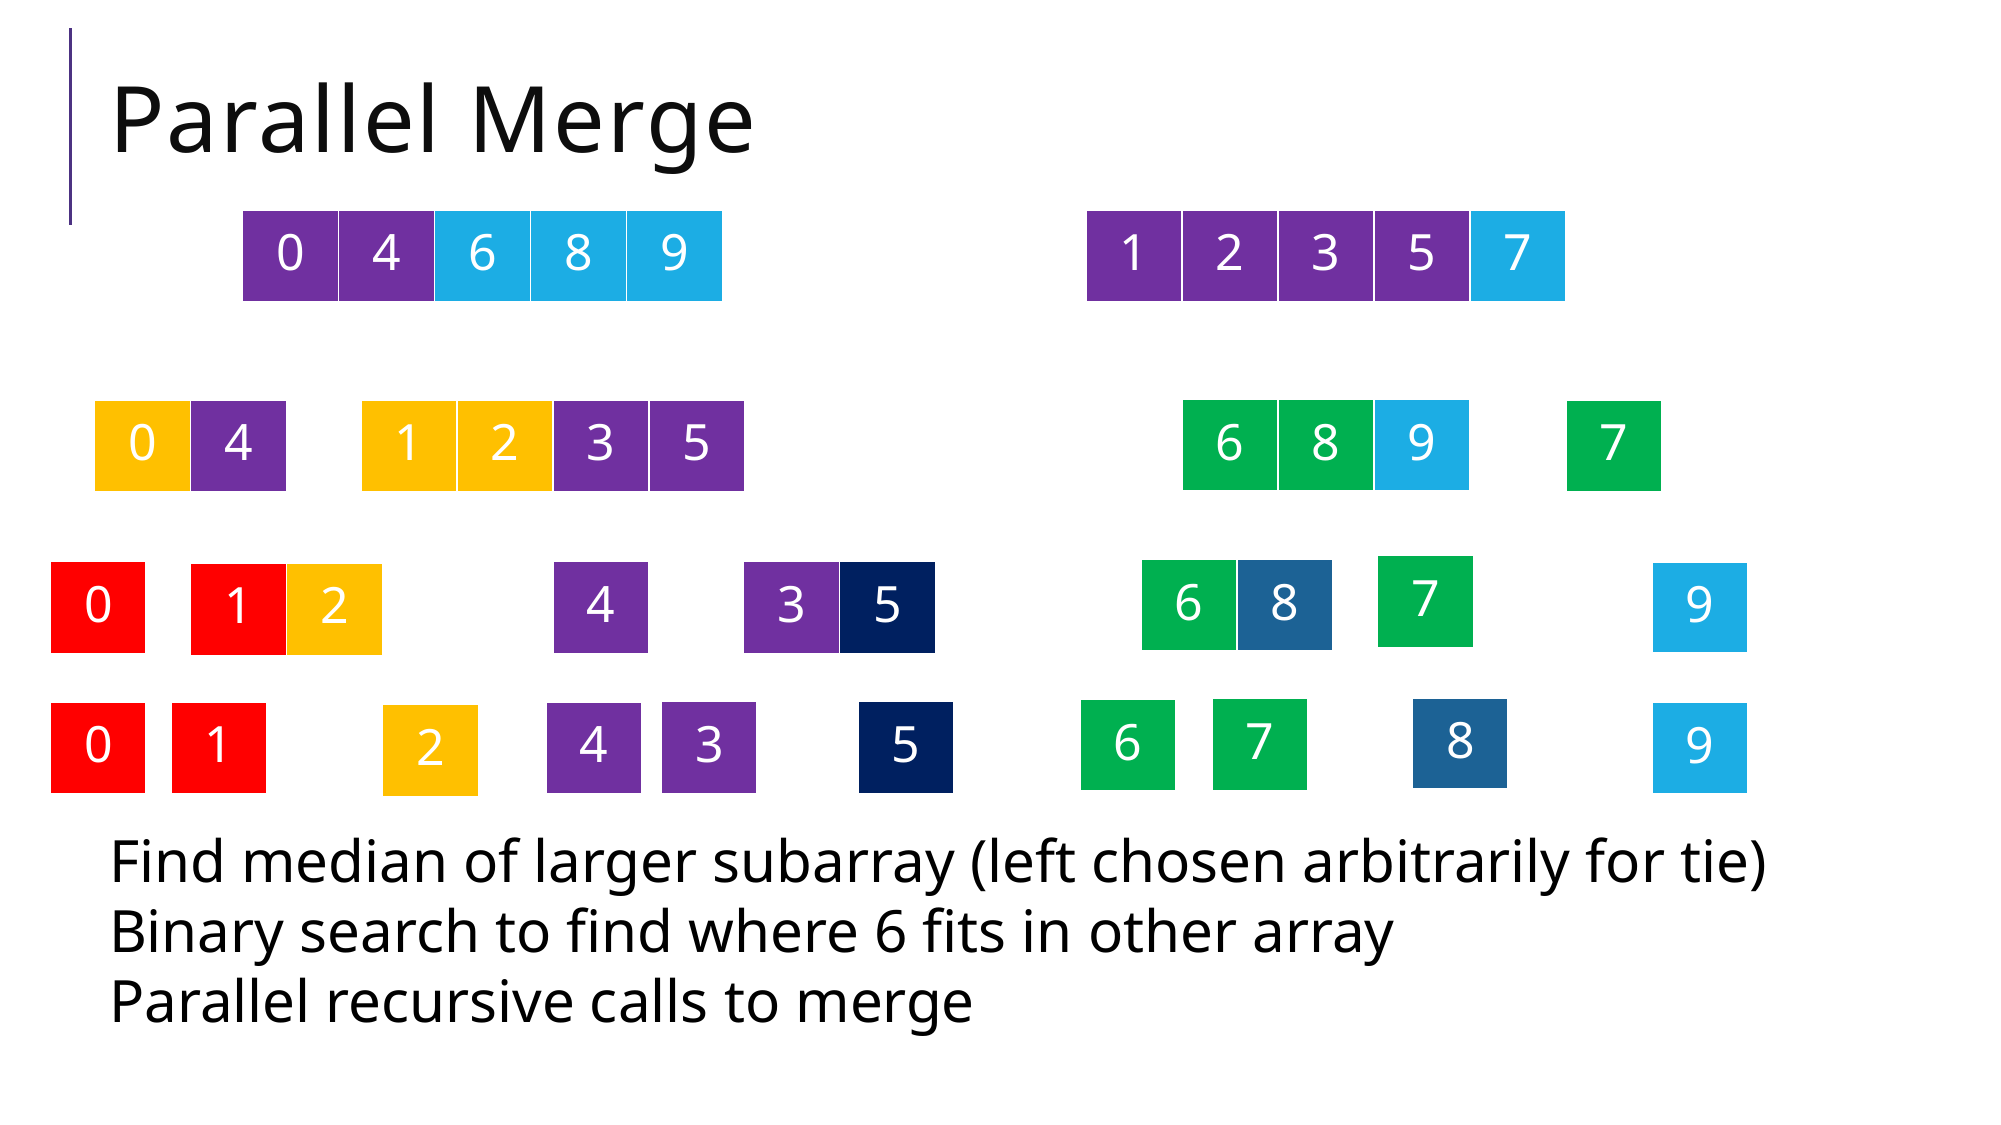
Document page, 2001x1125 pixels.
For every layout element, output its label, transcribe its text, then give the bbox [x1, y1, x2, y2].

table_header 6 [435, 211, 530, 301]
table_header 3 [554, 401, 648, 491]
table_header 2 [458, 401, 552, 491]
table_header 0 [243, 211, 338, 301]
table_header 4 [191, 401, 286, 491]
table_header 0 [95, 401, 190, 491]
table_header 9 [627, 211, 722, 301]
table_header 7 [1213, 699, 1307, 790]
table_header 5 [650, 401, 744, 491]
table_header 9 [1375, 400, 1469, 490]
table_header 8 [1238, 560, 1332, 650]
table_header 5 [859, 702, 953, 793]
table_header 0 [51, 562, 145, 653]
table_header 3 [744, 562, 839, 653]
table_header 1 [362, 401, 456, 491]
table_header 3 [662, 702, 756, 793]
table_header 7 [1567, 401, 1661, 491]
table_header 2 [383, 705, 478, 796]
table_header 9 [1653, 703, 1747, 793]
table_header 4 [554, 562, 648, 653]
table_header 9 [1653, 563, 1747, 652]
text_box Find median of larger subarray (left chosen arbitrarily for tie) Binary search to find where 6 fits in other array Parallel recursive calls to merge [94, 817, 1815, 1042]
title Parallel Merge [94, 43, 1930, 210]
table_header 1 [1087, 211, 1181, 301]
table_header 1 [172, 703, 266, 793]
table_header 5 [840, 562, 935, 653]
table_header 2 [1183, 211, 1277, 301]
table_header 7 [1471, 211, 1565, 301]
table_header 1 [191, 564, 286, 655]
table_header 7 [1378, 556, 1473, 647]
table_header 8 [1279, 400, 1373, 490]
table_header 6 [1081, 700, 1175, 790]
table_header 6 [1142, 560, 1236, 650]
table_header 5 [1375, 211, 1469, 301]
table_header 8 [531, 211, 626, 301]
table_header 8 [1413, 699, 1507, 788]
table_header 3 [1279, 211, 1373, 301]
table_header 0 [51, 703, 145, 793]
table_header 4 [547, 703, 641, 793]
table_header 2 [287, 564, 382, 655]
table_header 4 [339, 211, 434, 301]
table_header 6 [1183, 400, 1277, 490]
